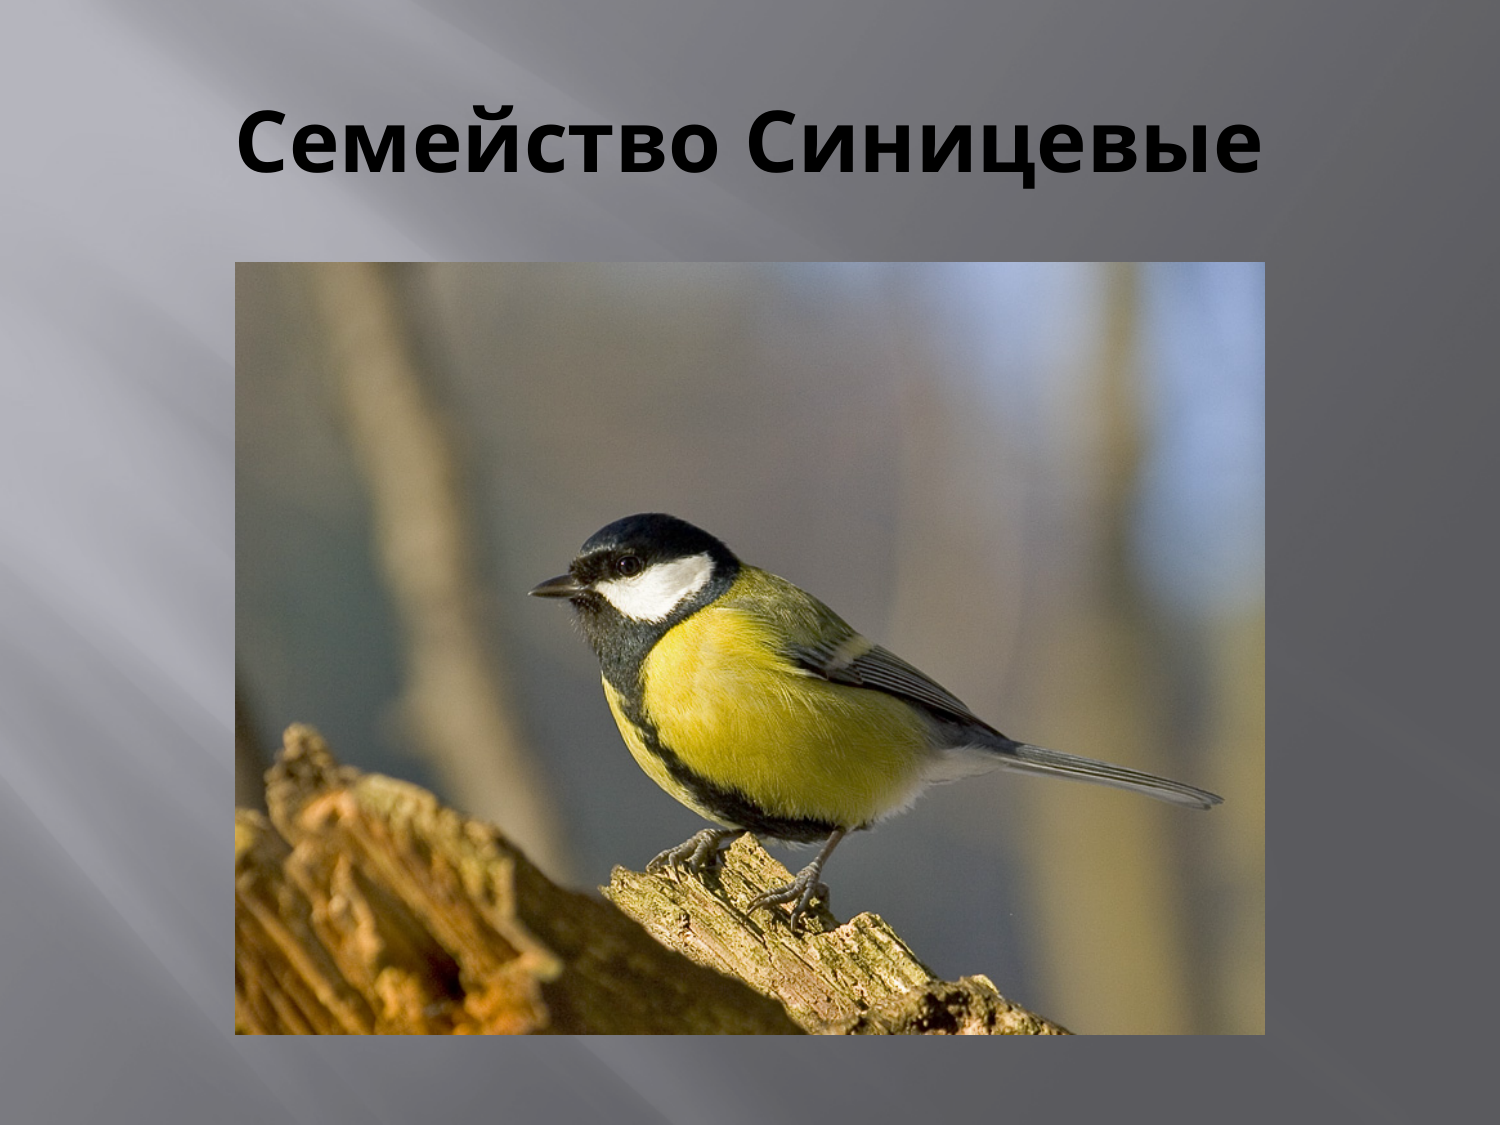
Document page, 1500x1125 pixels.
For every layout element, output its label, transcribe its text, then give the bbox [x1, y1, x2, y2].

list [234, 262, 1265, 1036]
title Семейство Синицевые [75, 45, 1425, 233]
